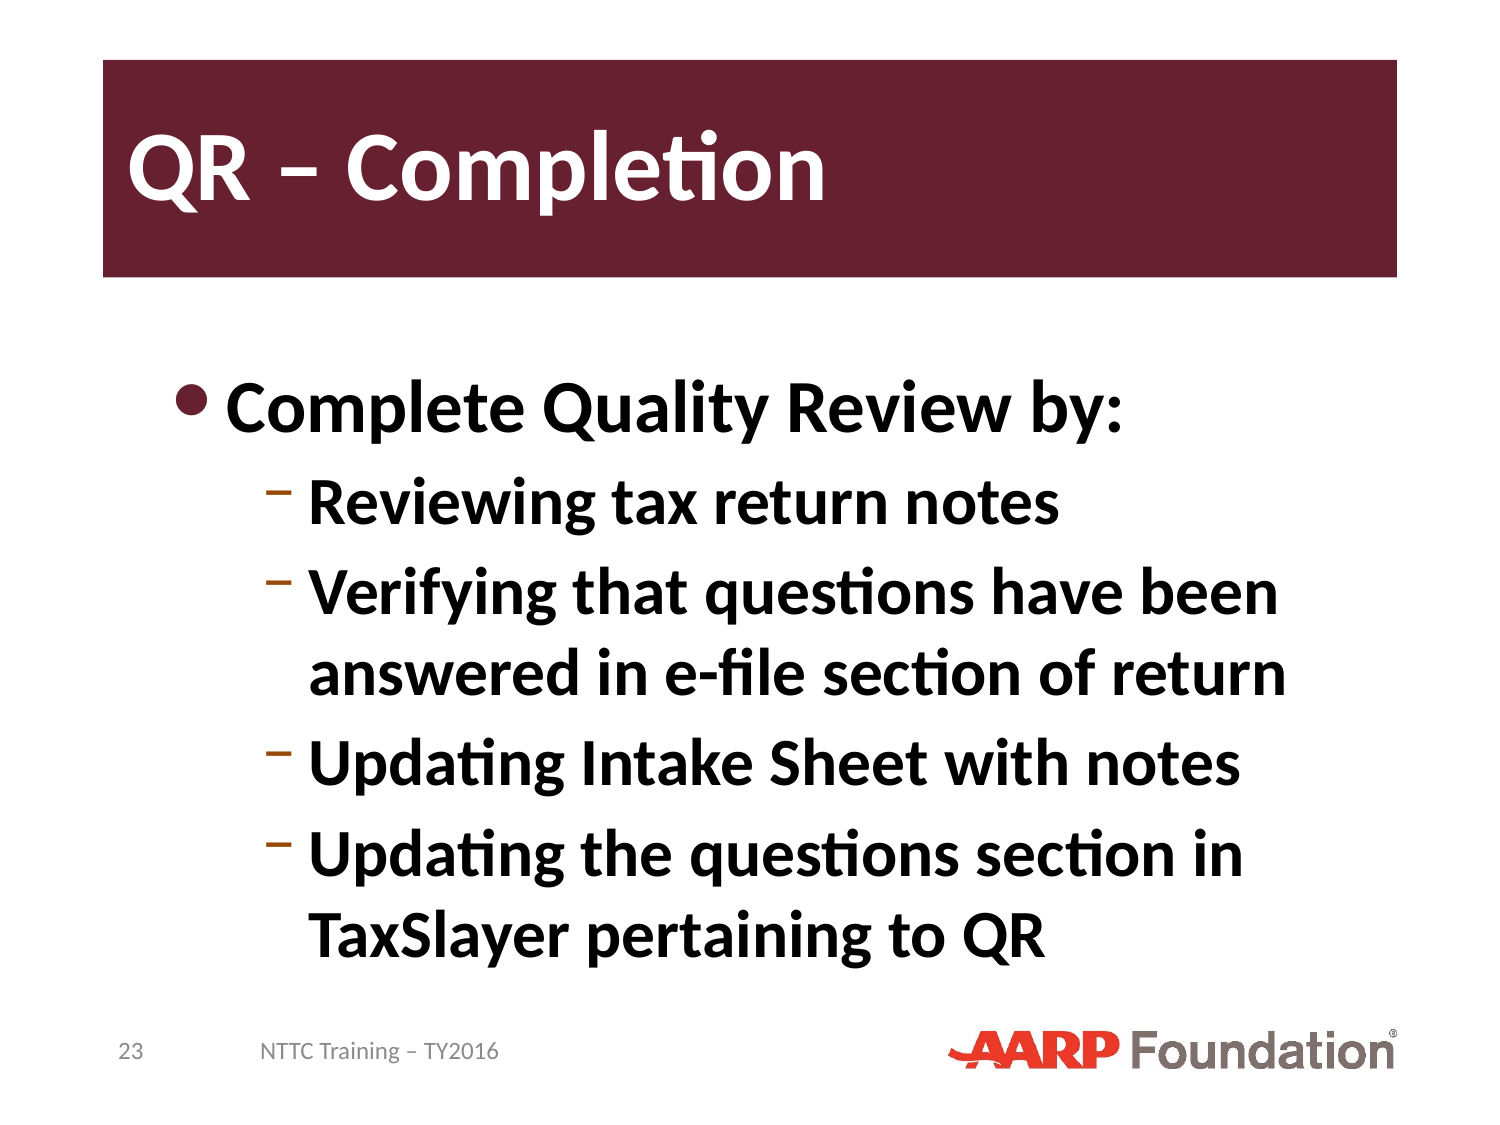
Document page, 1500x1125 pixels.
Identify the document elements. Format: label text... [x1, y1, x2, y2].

footer NTTC Training – TY2016 [245, 1019, 812, 1080]
title QR – Completion [103, 59, 1397, 278]
list Complete Quality Review by: Reviewing tax return notes Verifying that questions have been answered in e-file section of return Updating Intake Sheet with notes Updating the questions section in TaxSlayer pertaining to QR [156, 350, 1394, 988]
picture [948, 1029, 1397, 1069]
slide_number 23 [103, 1019, 208, 1080]
